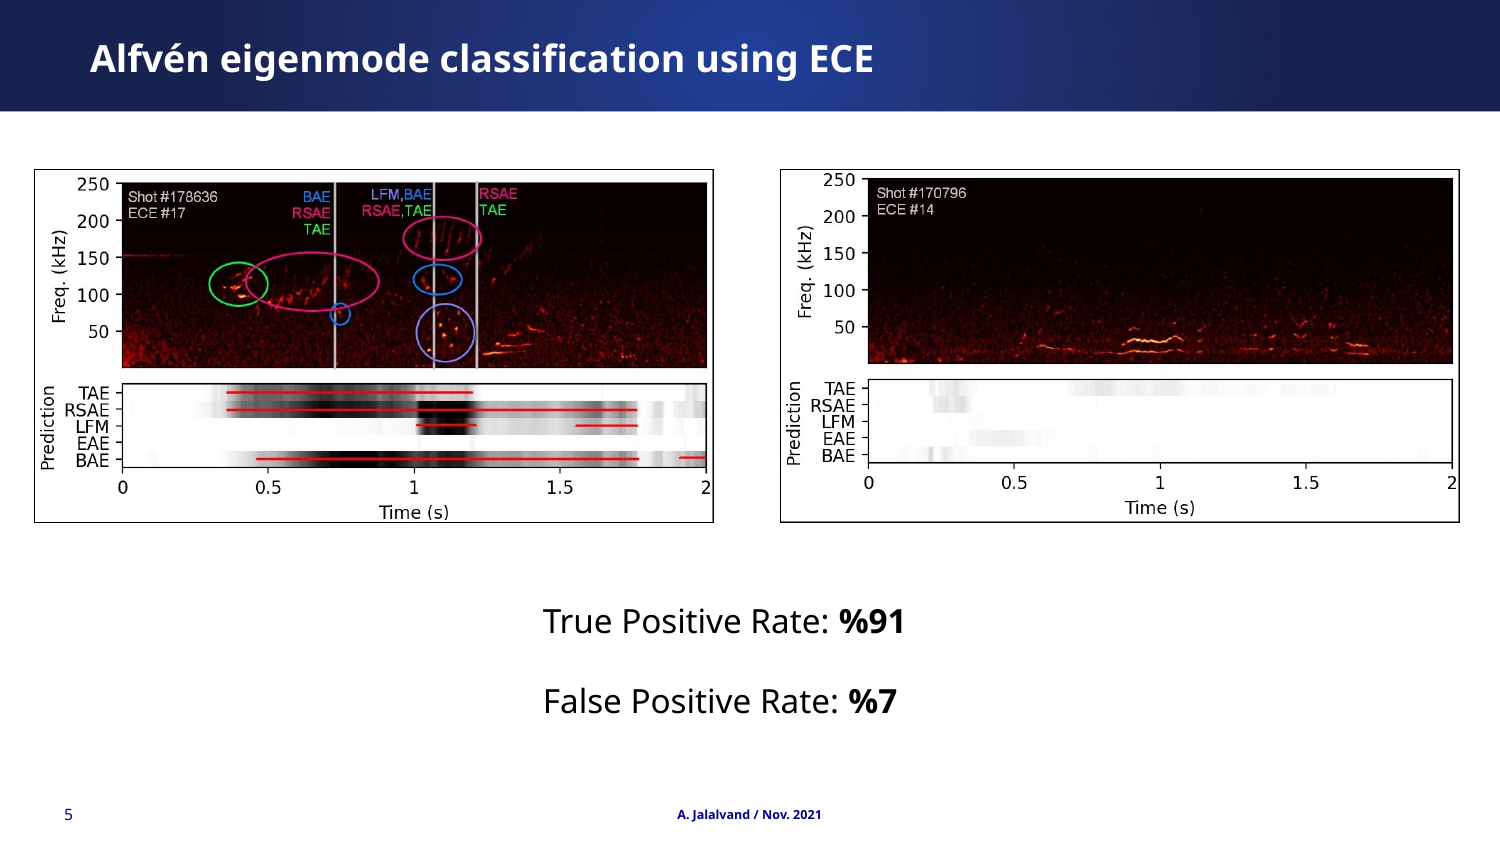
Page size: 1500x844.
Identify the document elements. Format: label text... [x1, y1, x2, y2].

text_box True Positive Rate: %91 False Positive Rate: %7 [528, 592, 972, 727]
text_box Alfvén eigenmode classification using ECE [74, 26, 1425, 88]
picture [0, 0, 1500, 844]
